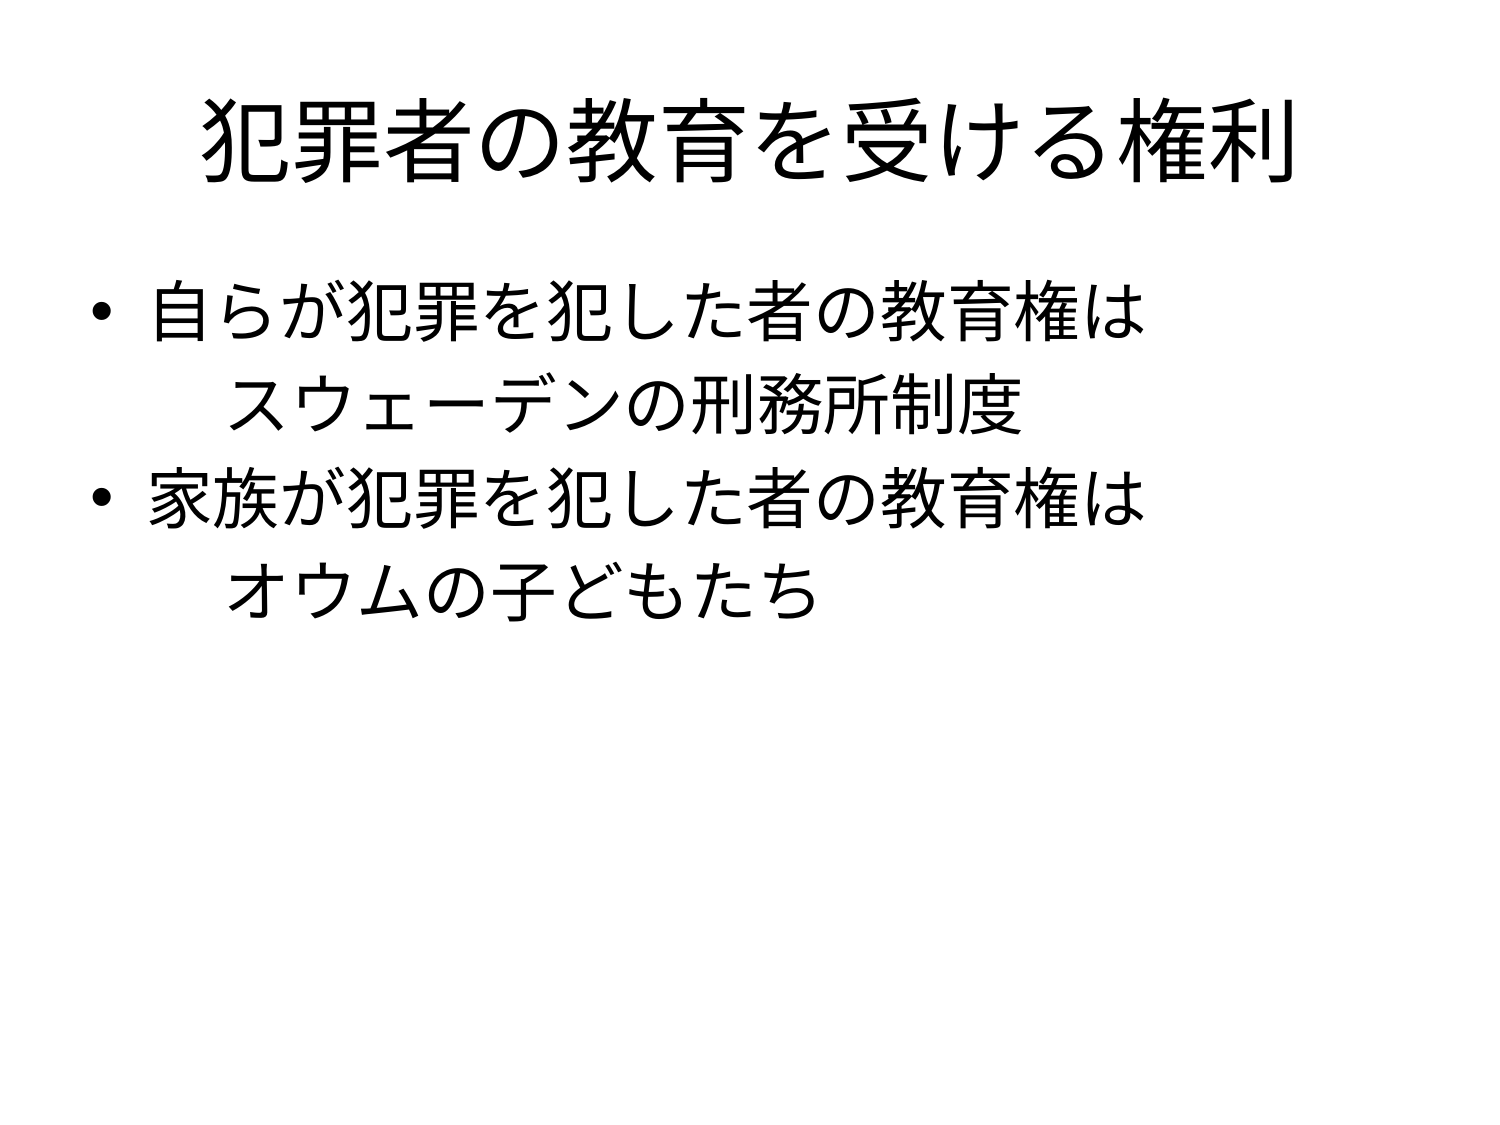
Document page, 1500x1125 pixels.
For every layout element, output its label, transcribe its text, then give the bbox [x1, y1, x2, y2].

title 犯罪者の教育を受ける権利 [75, 45, 1425, 233]
list 自らが犯罪を犯した者の教育権は スウェーデンの刑務所制度 家族が犯罪を犯した者の教育権は オウムの子どもたち [75, 262, 1425, 1005]
